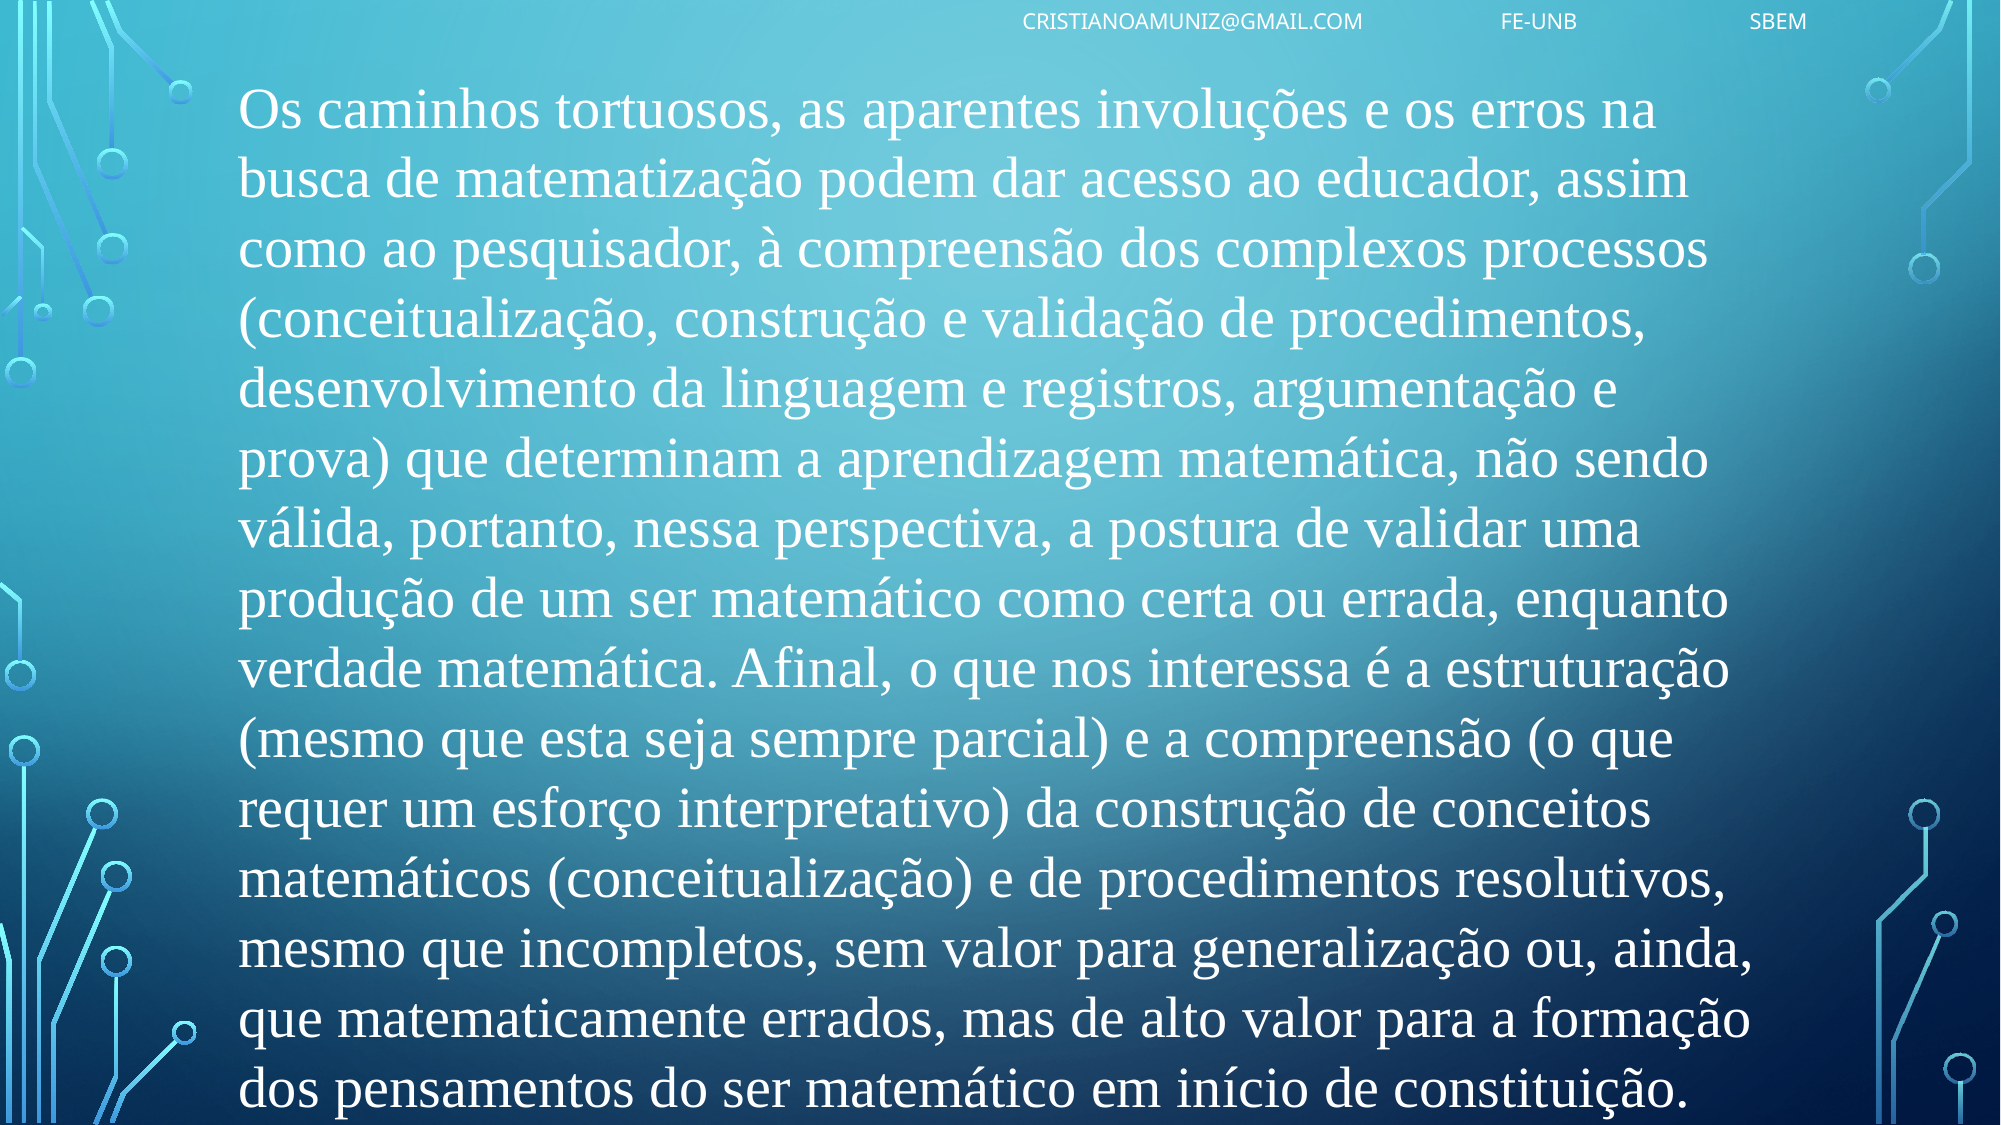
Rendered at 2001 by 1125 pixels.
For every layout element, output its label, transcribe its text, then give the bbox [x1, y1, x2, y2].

footer cristianoamuniz@gmail.com FE-UnB SBEM [1007, 0, 2000, 52]
text_box Os caminhos tortuosos, as aparentes involuções e os erros na busca de matematização podem dar acesso ao educador, assim como ao pesquisador, à compreensão dos complexos processos (conceitualização, construção e validação de procedimentos, desenvolvimento da linguagem e registros, argumentação e prova) que determinam a aprendizagem matemática, não sendo válida, portanto, nessa perspectiva, a postura de validar uma produção de um ser matemático como certa ou errada, enquanto verdade matemática. Afinal, o que nos interessa é a estruturação (mesmo que esta seja sempre parcial) e a compreensão (o que requer um esforço interpretativo) da construção de conceitos matemáticos (conceitualização) e de procedimentos resolutivos, mesmo que incompletos, sem valor para generalização ou, ainda, que matematicamente errados, mas de alto valor para a formação dos pensamentos do ser matemático em início de constituição. [223, 62, 1786, 1125]
